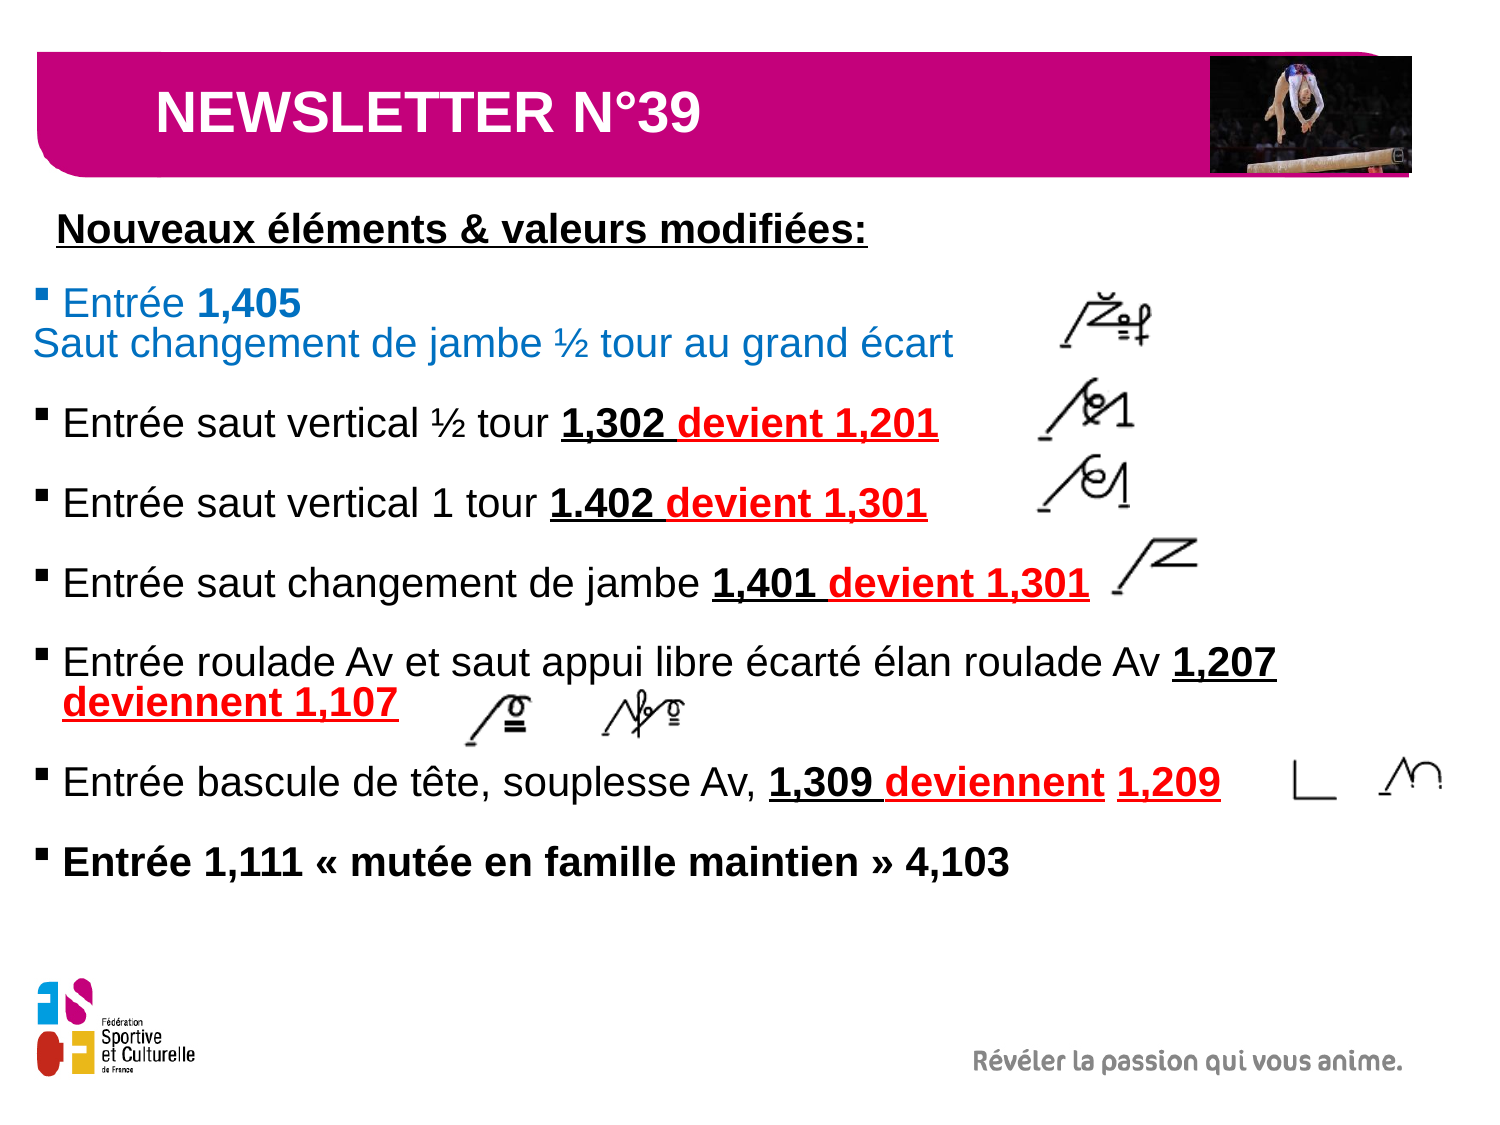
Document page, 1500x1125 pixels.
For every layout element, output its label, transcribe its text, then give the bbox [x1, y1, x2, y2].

picture [0, 0, 1473, 1109]
text_box Nouveaux éléments & valeurs modifiées: [41, 194, 904, 277]
title Newsletter n°39 [96, 45, 1160, 173]
text_box Entrée 1,405 Saut changement de jambe ½ tour au grand écart Entrée saut vertical ½ tour 1,302 devient 1,201 Entrée saut vertical 1 tour 1.402 devient 1,301 Entrée saut changement de jambe 1,401 devient 1,301 Entrée roulade Av et saut appui libre écarté élan roulade Av 1,207 deviennent 1,107 Entrée bascule de tête, souplesse Av, 1,309 deviennent 1,209 Entrée 1,111 « mutée en famille maintien » 4,103 [17, 277, 1471, 933]
